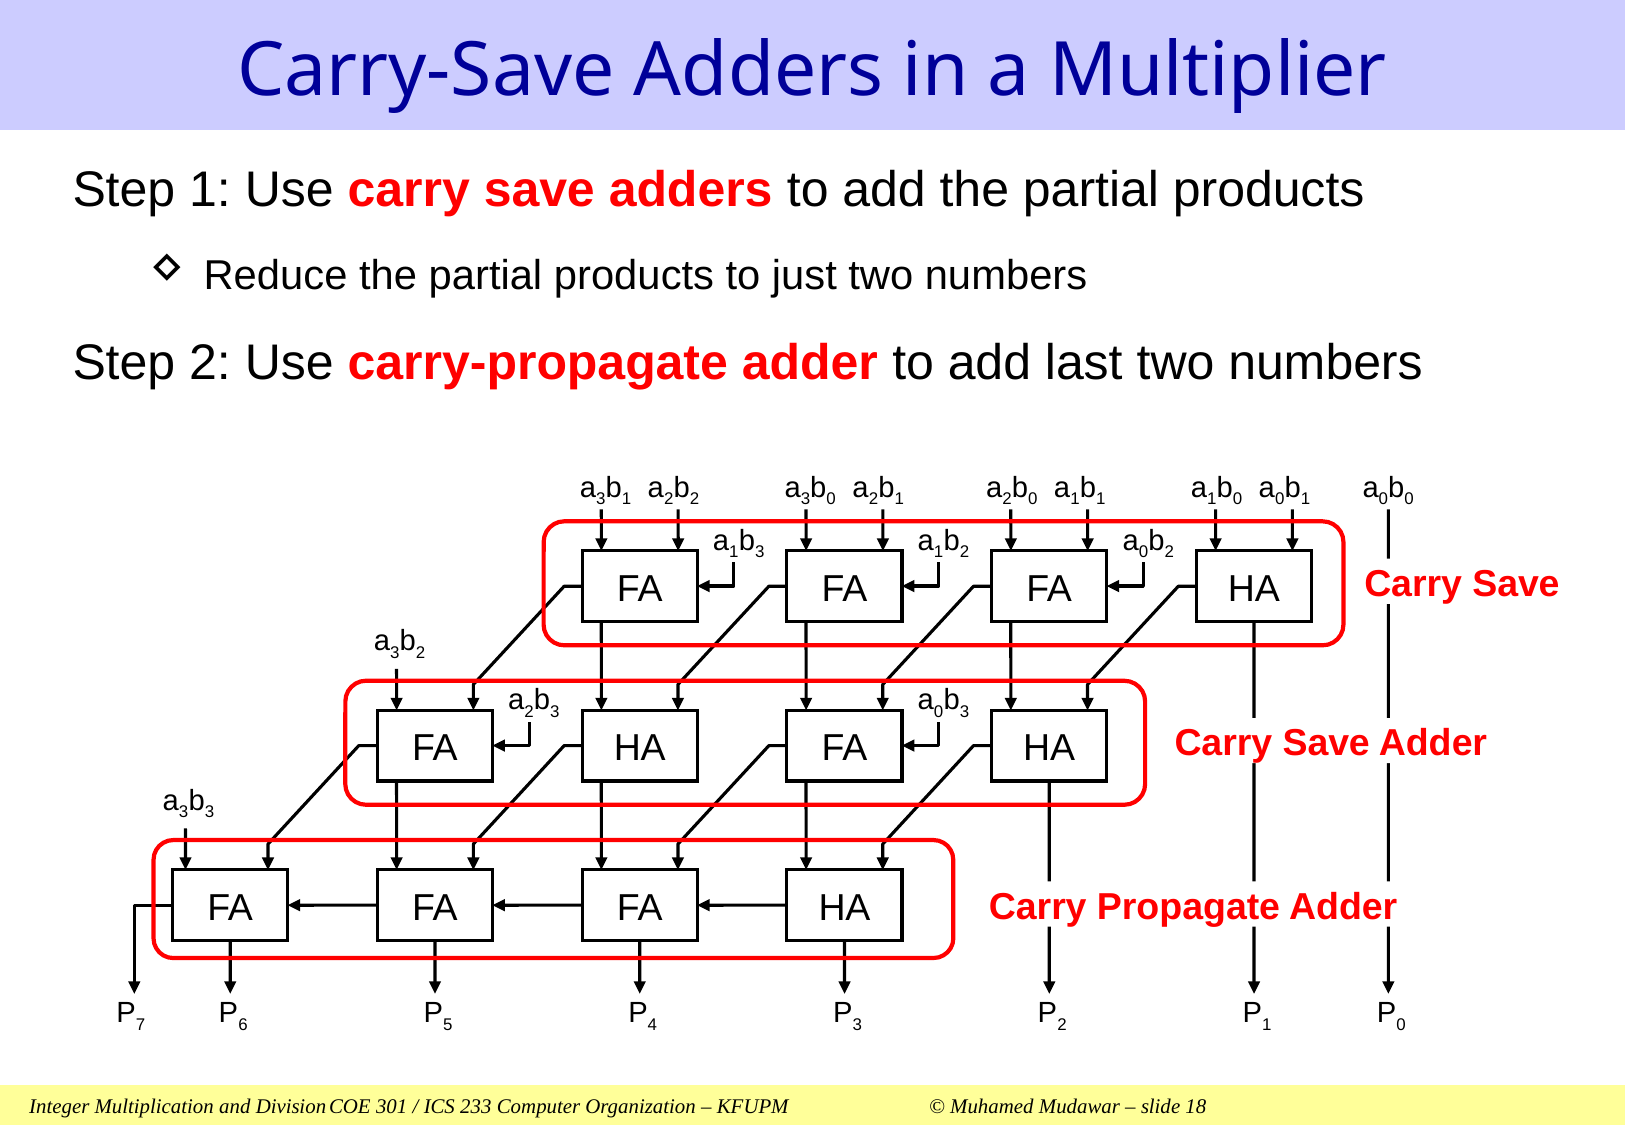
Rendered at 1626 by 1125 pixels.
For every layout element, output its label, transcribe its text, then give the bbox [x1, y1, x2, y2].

title Carry-Save Adders in a Multiplier [0, 0, 1625, 130]
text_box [543, 521, 1575, 646]
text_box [108, 467, 1427, 1030]
list Step 1: Use carry save adders to add the partial products Reduce the partial products to just two numbers Step 2: Use carry-propagate adder to add last two numbers [57, 149, 1574, 427]
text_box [153, 839, 1427, 959]
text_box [345, 680, 1511, 805]
